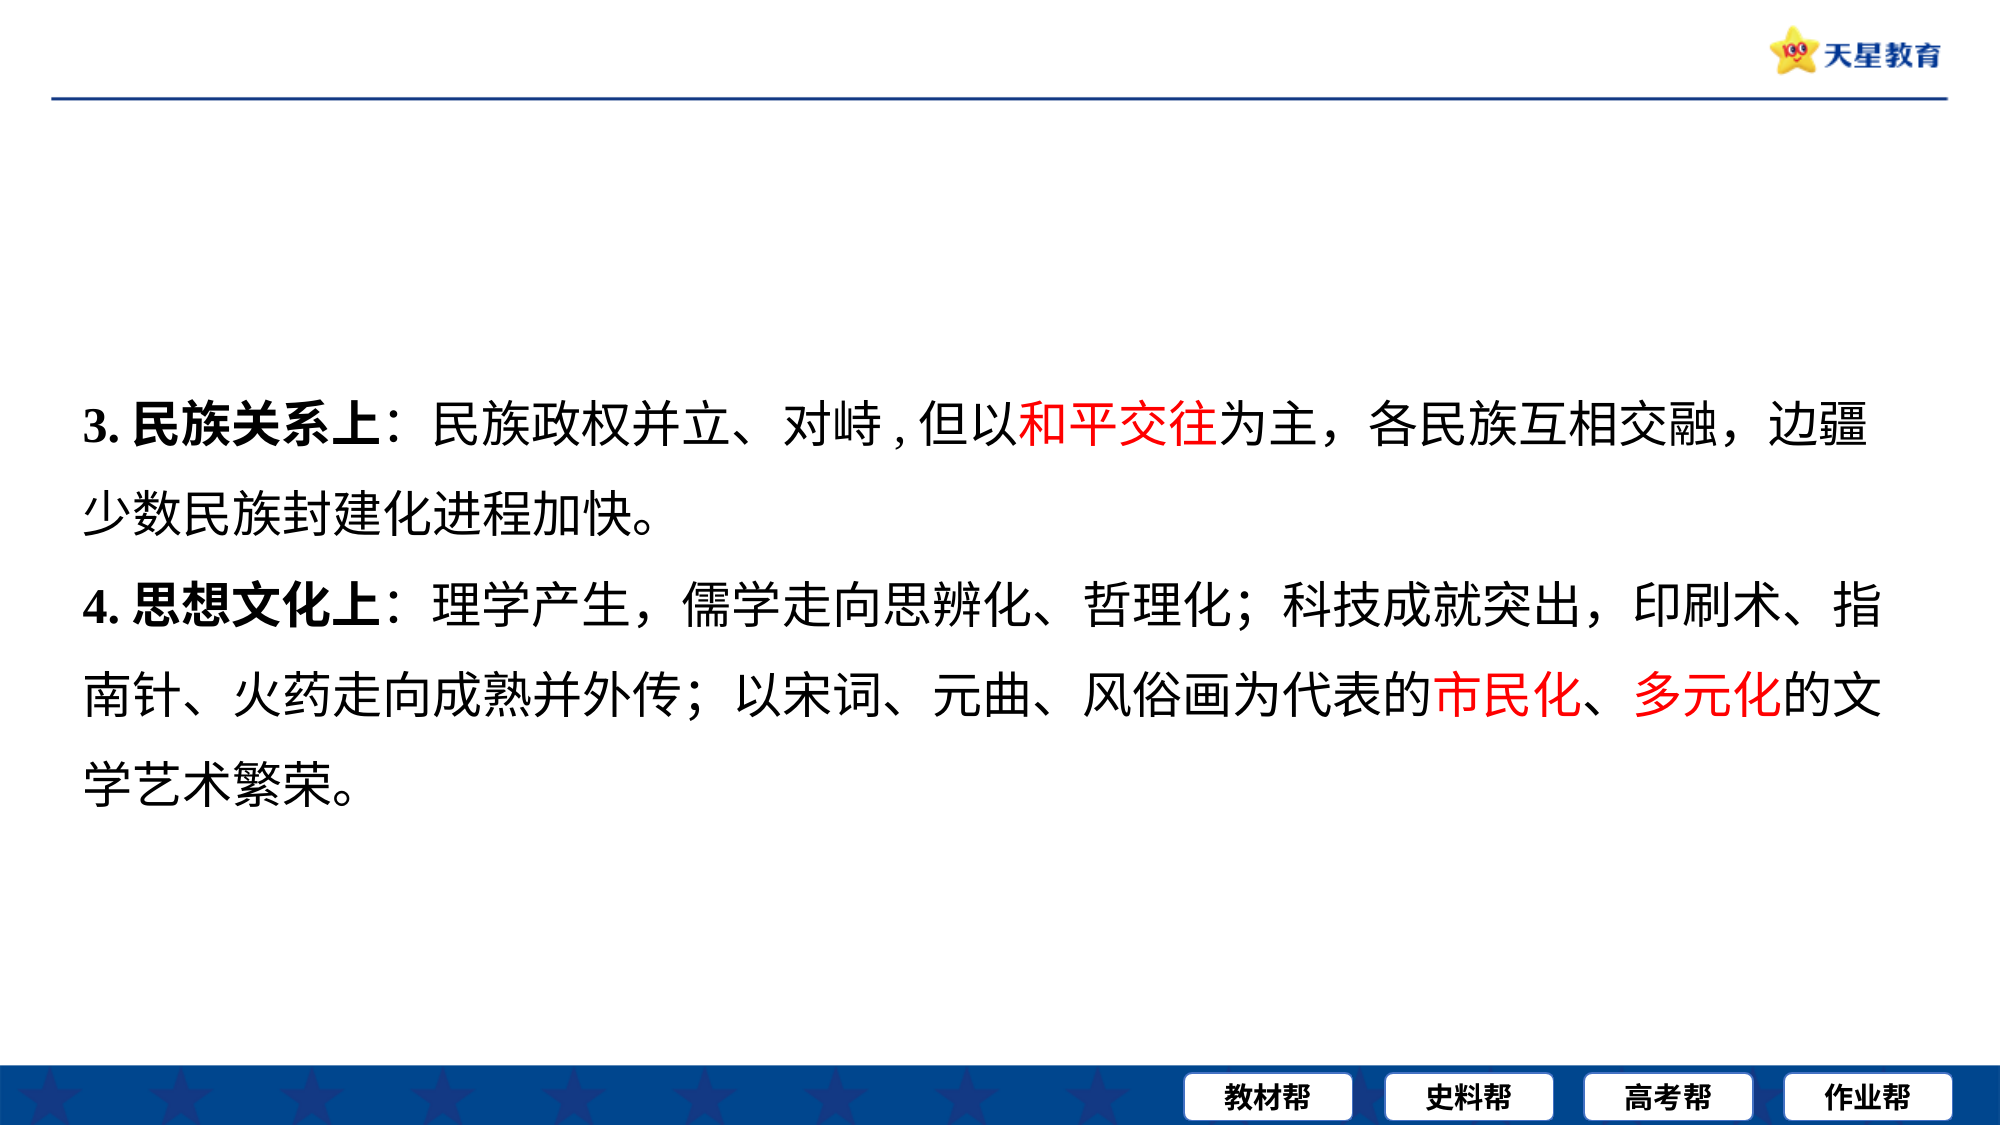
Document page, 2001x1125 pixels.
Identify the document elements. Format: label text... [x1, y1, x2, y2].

picture [0, 0, 2000, 1125]
text_box 3.民族关系上：民族政权并立、对峙,但以和平交往为主，各民族互相交融，边疆少数民族封建化进程加快。 [82, 362, 1917, 534]
text_box 4.思想文化上：理学产生，儒学走向思辨化、哲理化；科技成就突出，印刷术、指南针、火药走向成熟并外传；以宋词、元曲、风俗画为代表的市民化、多元化的文学艺术繁荣。 [82, 543, 1917, 804]
